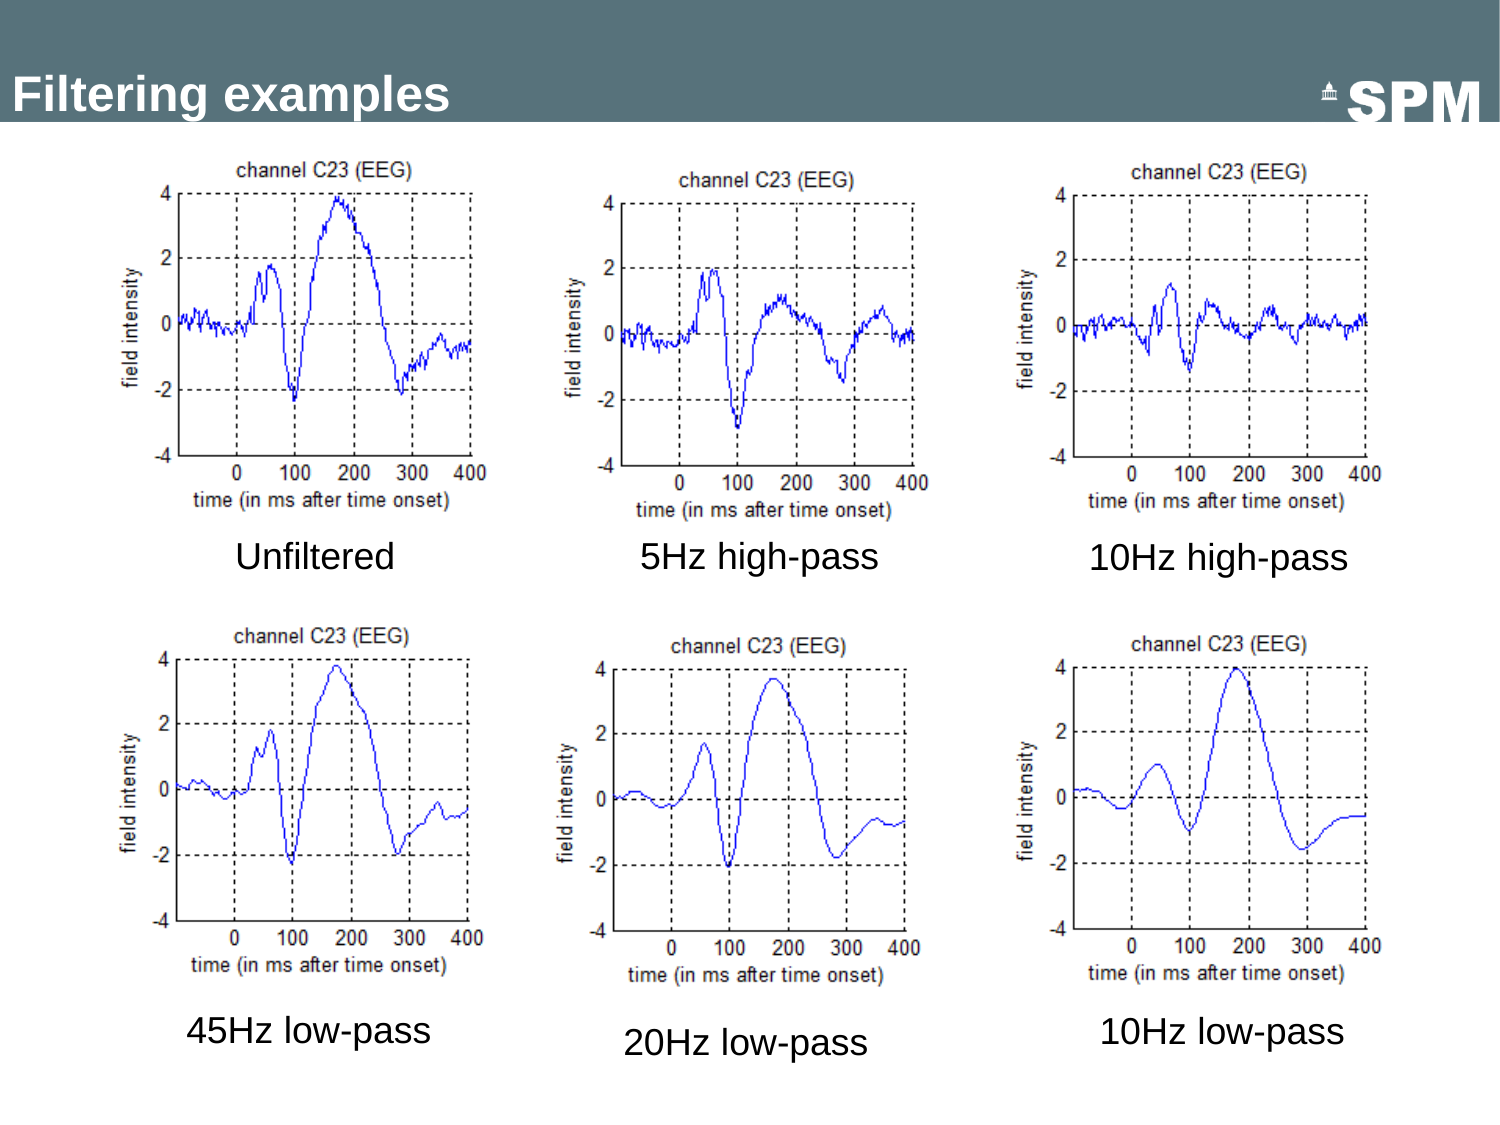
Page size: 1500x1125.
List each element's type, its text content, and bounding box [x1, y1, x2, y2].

text_box 10Hz low-pass [1084, 999, 1360, 1060]
picture [1009, 159, 1404, 517]
picture [548, 633, 944, 990]
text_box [0, 0, 1500, 128]
text_box 10Hz high-pass [1074, 526, 1364, 586]
text_box 20Hz low-pass [608, 1010, 884, 1070]
picture [114, 157, 509, 515]
text_box Unfiltered [220, 524, 411, 585]
picture [1009, 631, 1404, 989]
text_box 5Hz high-pass [625, 532, 895, 585]
picture [556, 167, 951, 525]
picture [111, 623, 507, 980]
text_box 45Hz low-pass [171, 998, 447, 1059]
